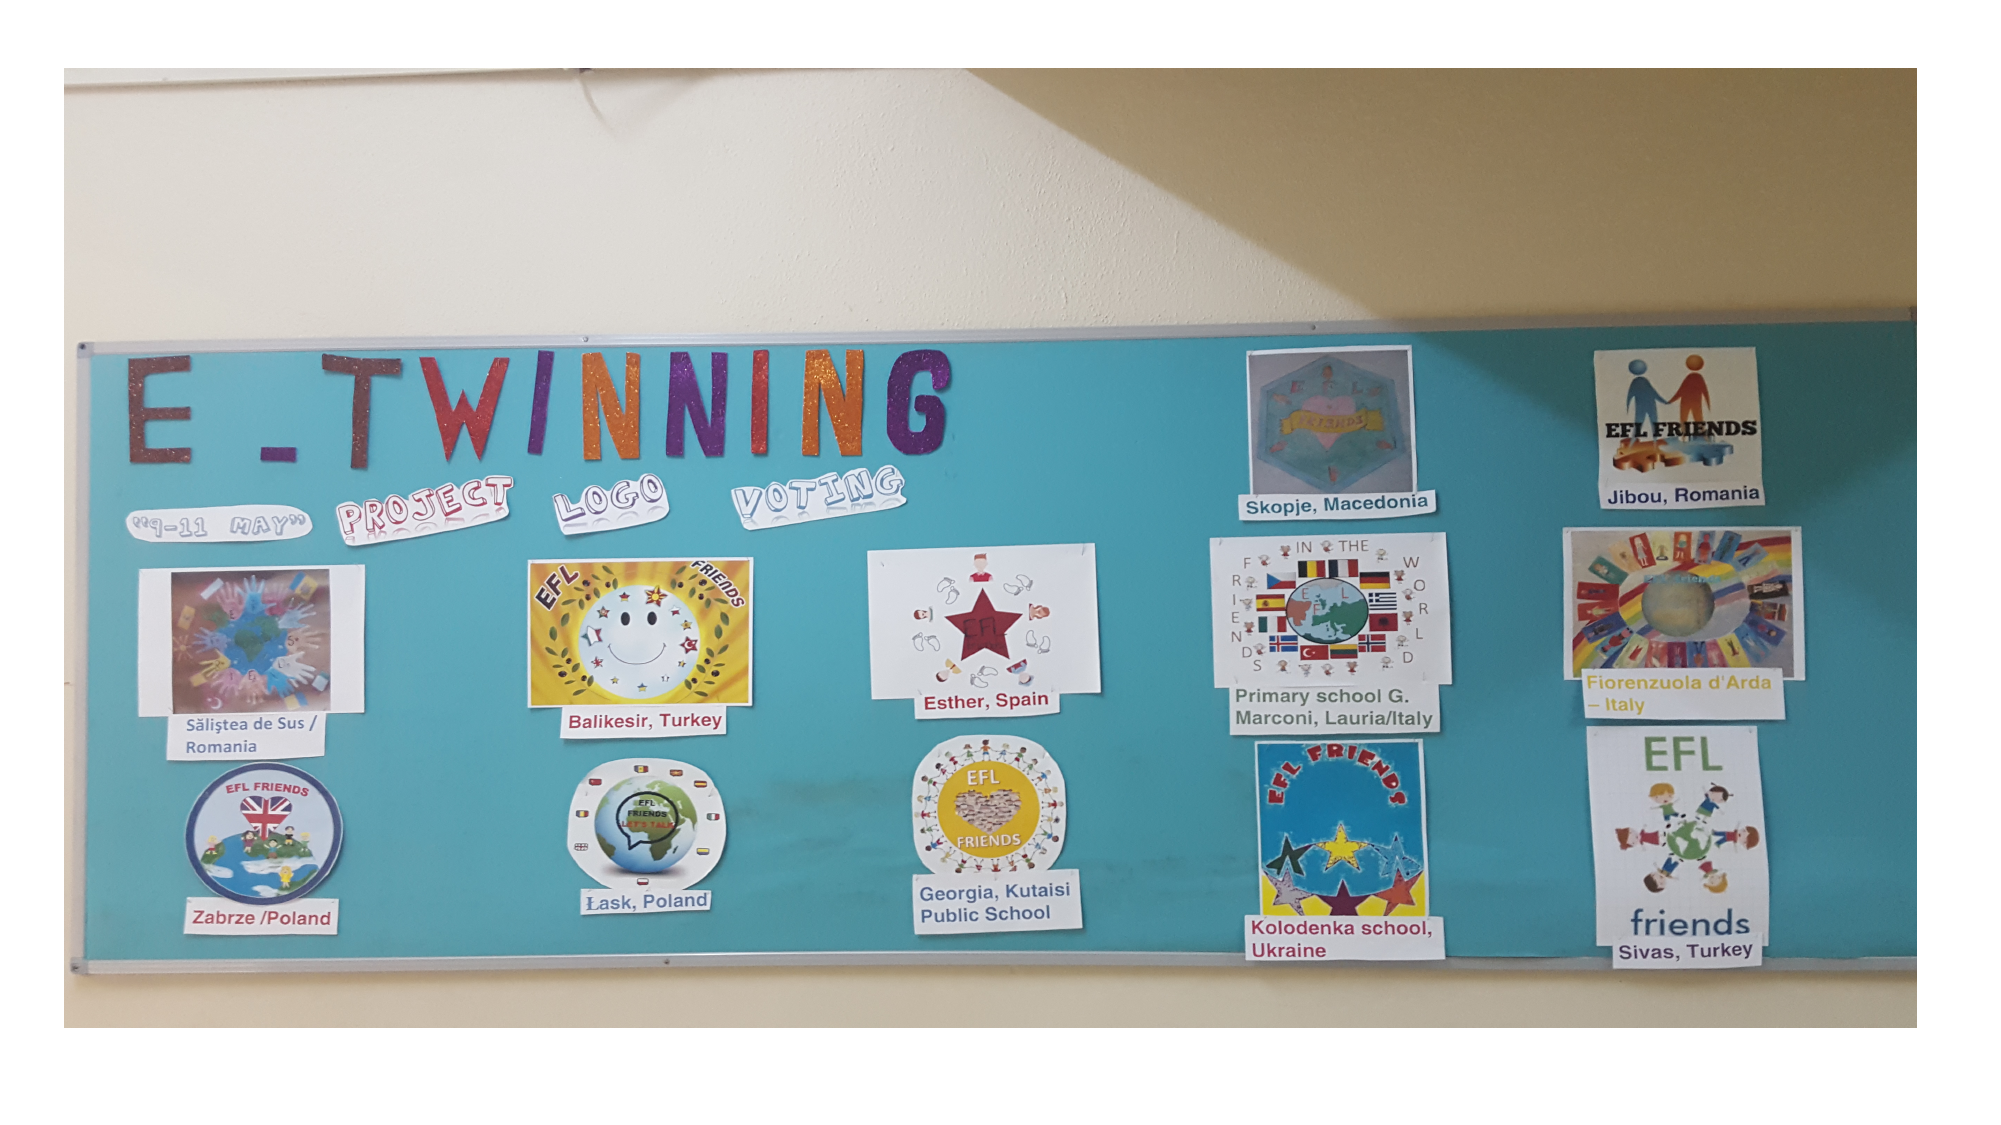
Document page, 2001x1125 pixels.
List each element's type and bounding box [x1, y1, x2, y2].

picture [64, 68, 1917, 1029]
